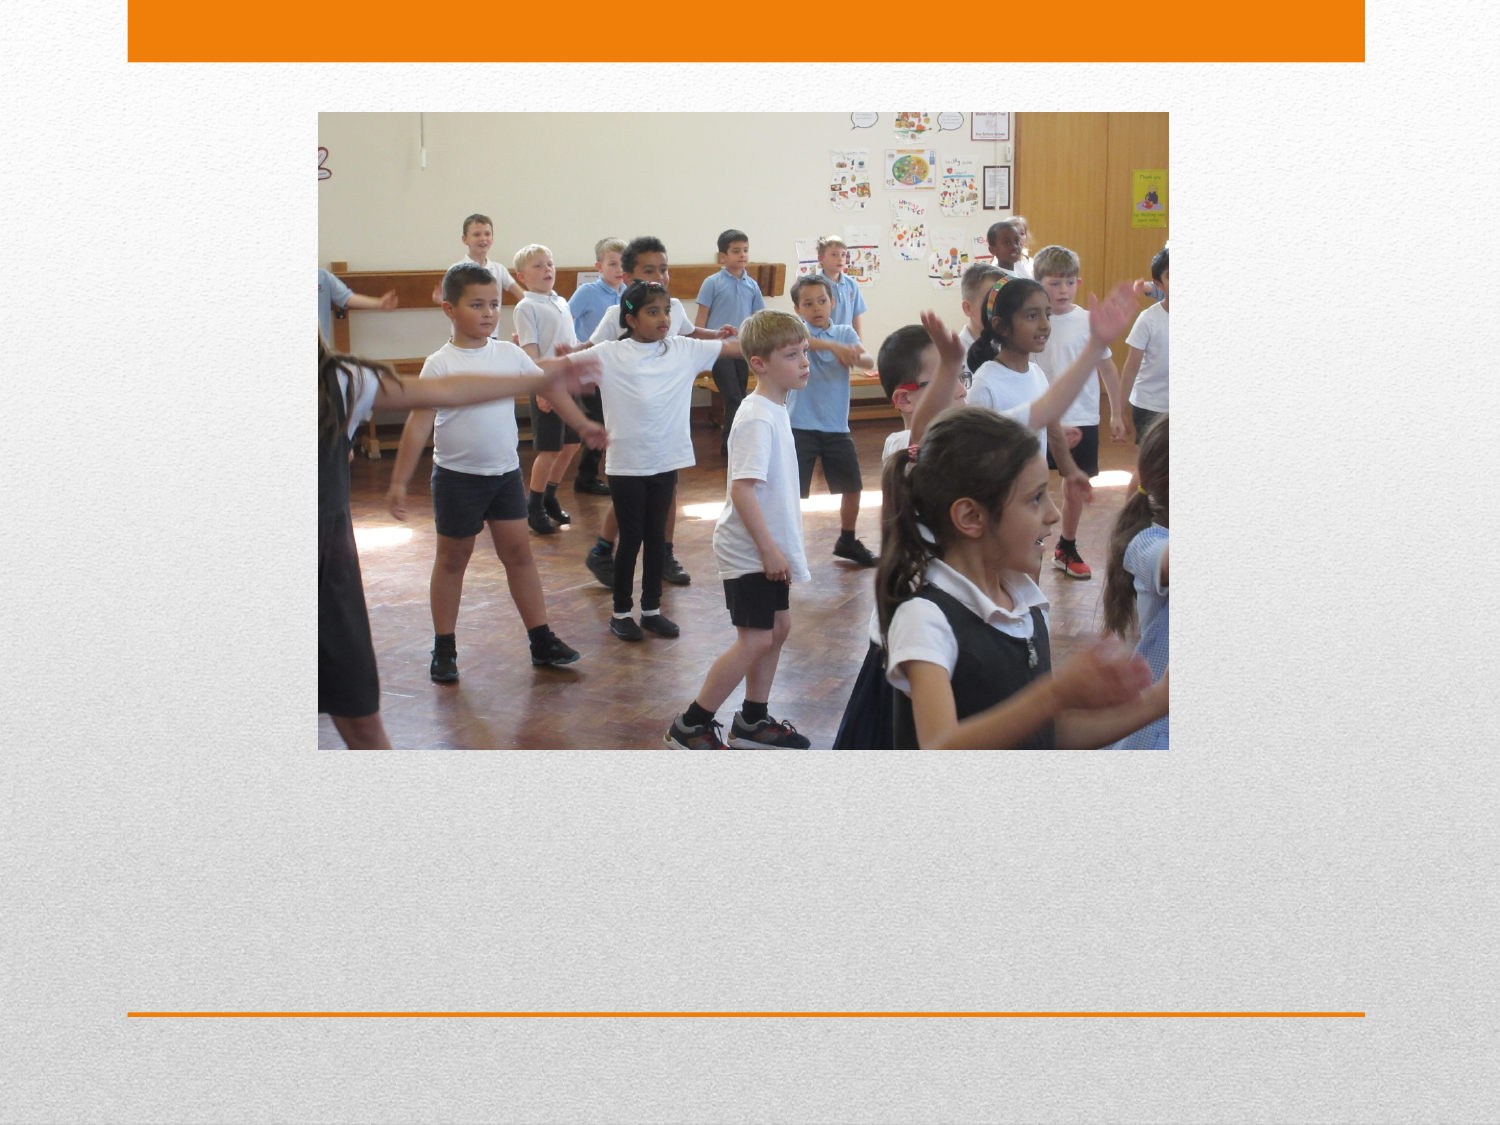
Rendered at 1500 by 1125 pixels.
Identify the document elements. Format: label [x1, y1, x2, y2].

list [317, 111, 1170, 751]
